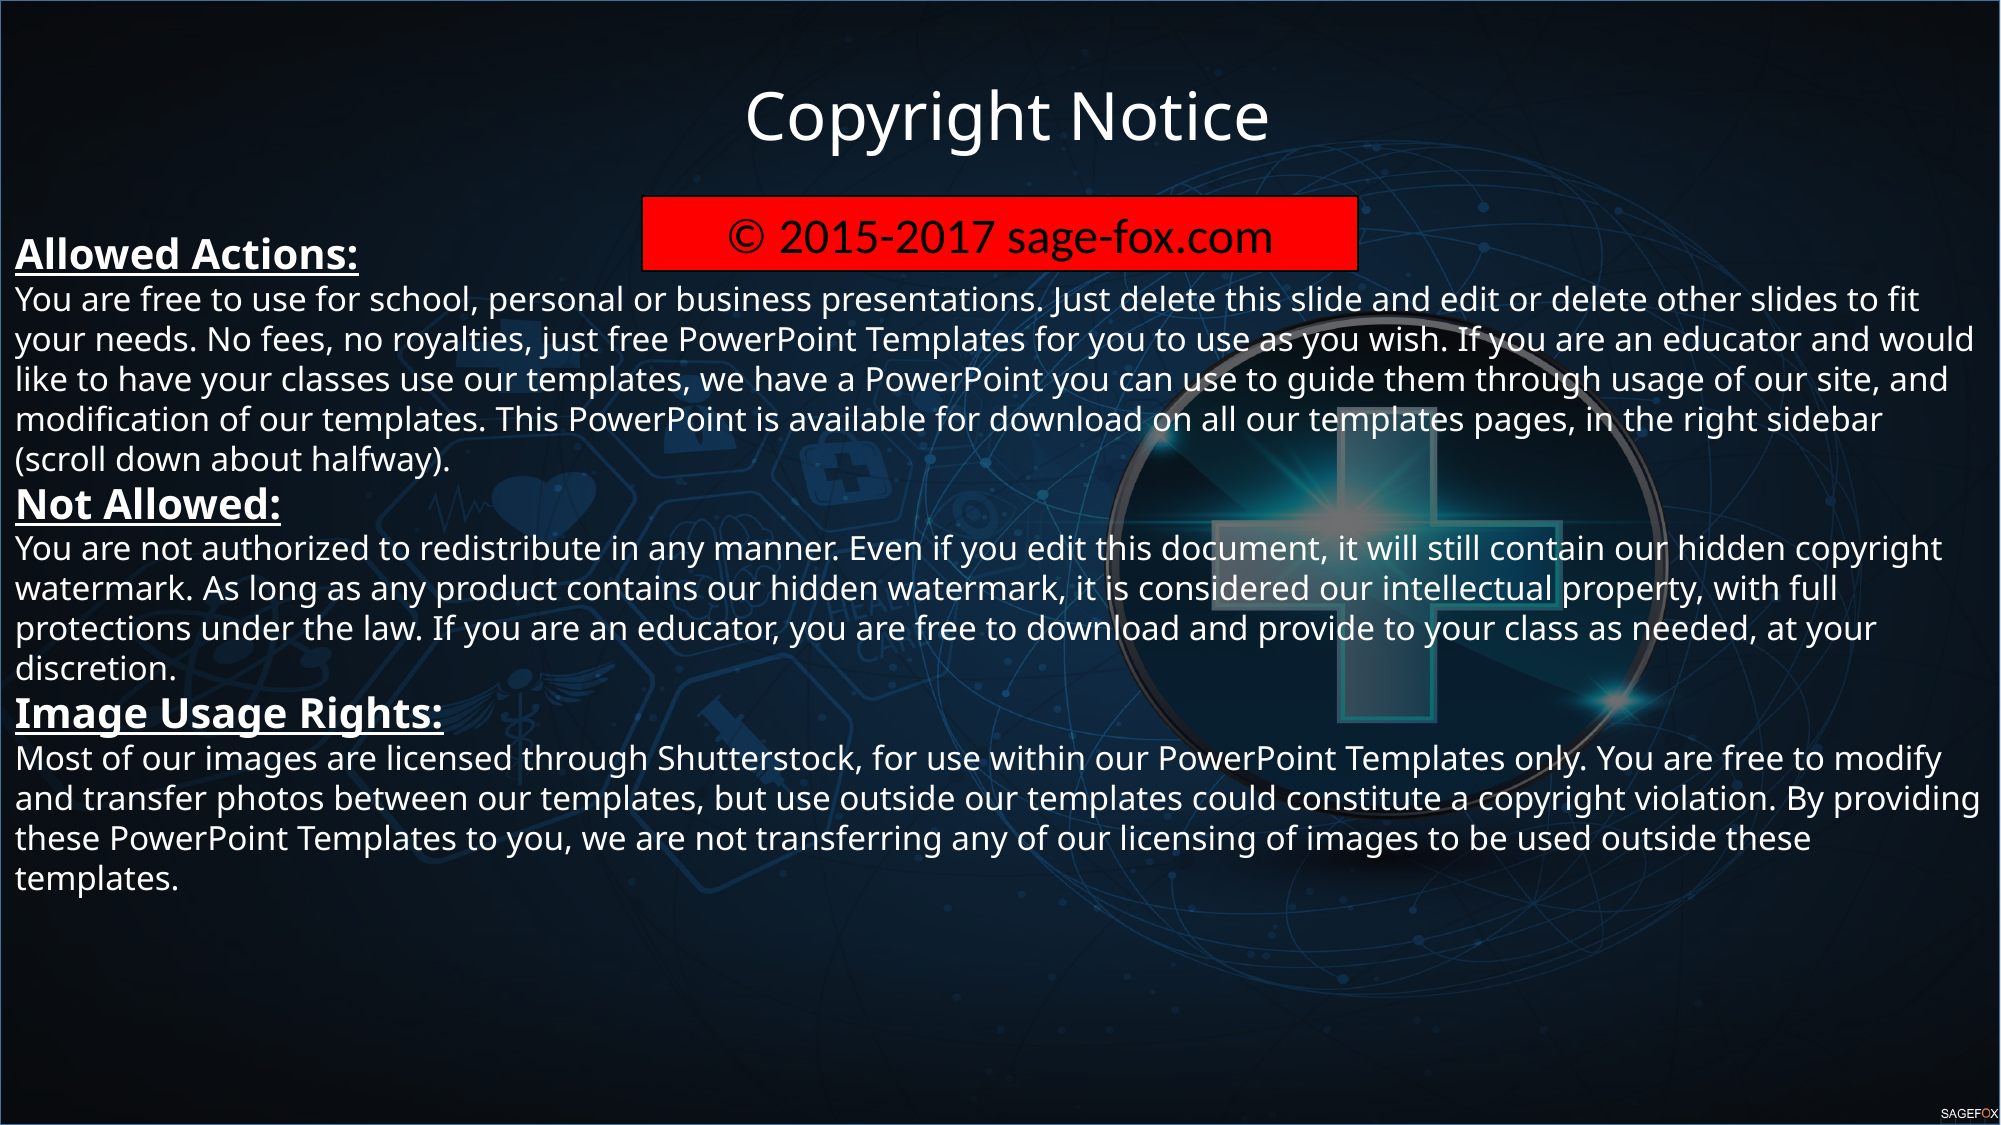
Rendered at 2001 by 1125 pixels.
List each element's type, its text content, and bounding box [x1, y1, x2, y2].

text_box Allowed Actions: You are free to use for school, personal or business presentations. Just delete this slide and edit or delete other slides to fit your needs. No fees, no royalties, just free PowerPoint Templates for you to use as you wish. If you are an educator and would like to have your classes use our templates, we have a PowerPoint you can use to guide them through usage of our site, and modification of our templates. This PowerPoint is available for download on all our templates pages, in the right sidebar (scroll down about halfway). Not Allowed: You are not authorized to redistribute in any manner. Even if you edit this document, it will still contain our hidden copyright watermark. As long as any product contains our hidden watermark, it is considered our intellectual property, with full protections under the law. If you are an educator, you are free to download and provide to your class as needed, at your discretion. Image Usage Rights: Most of our images are licensed through Shutterstock, for use within our PowerPoint Templates only. You are free to modify and transfer photos between our templates, but use outside our templates could constitute a copyright violation. By providing these PowerPoint Templates to you, we are not transferring any of our licensing of images to be used outside these templates. [0, 0, 2000, 1125]
text_box © 2015-2017 sage-fox.com [641, 196, 1358, 272]
title Copyright Notice [493, 60, 1524, 178]
